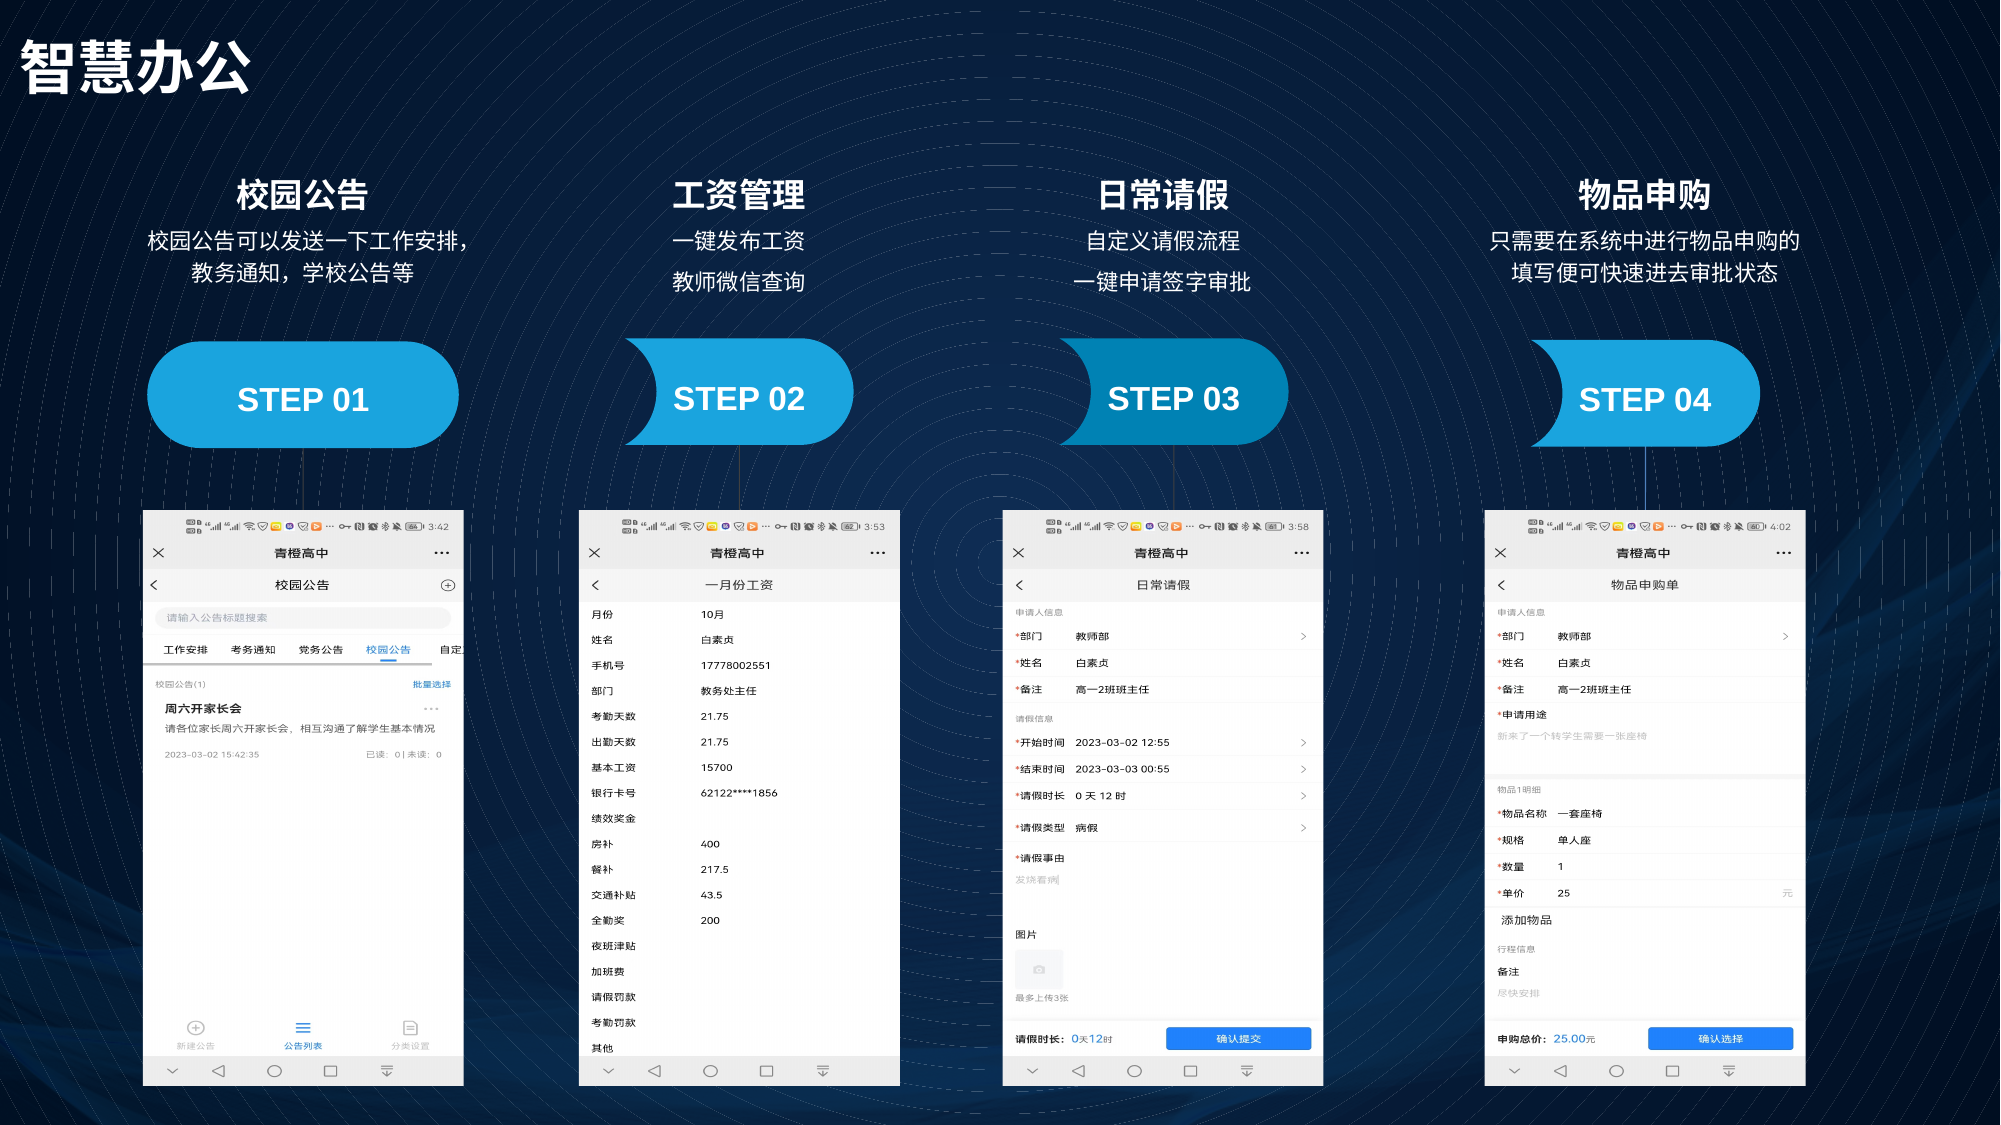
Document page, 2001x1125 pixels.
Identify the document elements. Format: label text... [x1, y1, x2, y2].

text_box STEP 01 [225, 370, 381, 419]
text_box 校园公告 校园公告可以发送一下工作安排，教务通知，学校公告等 [142, 166, 464, 287]
text_box 工资管理 一键发布工资 教师微信查询 [578, 166, 900, 295]
text_box [1484, 510, 1806, 1086]
text_box [1002, 510, 1324, 1086]
text_box [147, 341, 459, 449]
text_box [624, 338, 854, 445]
text_box 智慧办公 [4, 23, 400, 109]
text_box STEP 02 [661, 369, 817, 417]
text_box [142, 510, 464, 1086]
text_box [578, 510, 900, 1086]
text_box STEP 04 [1567, 370, 1723, 419]
text_box [1059, 338, 1289, 445]
text_box 物品申购 只需要在系统中进行物品申购的填写便可快速进去审批状态 [1484, 166, 1806, 287]
text_box [1530, 339, 1761, 447]
text_box STEP 03 [1096, 369, 1252, 417]
text_box 日常请假 自定义请假流程 一键申请签字审批 [1002, 166, 1324, 295]
